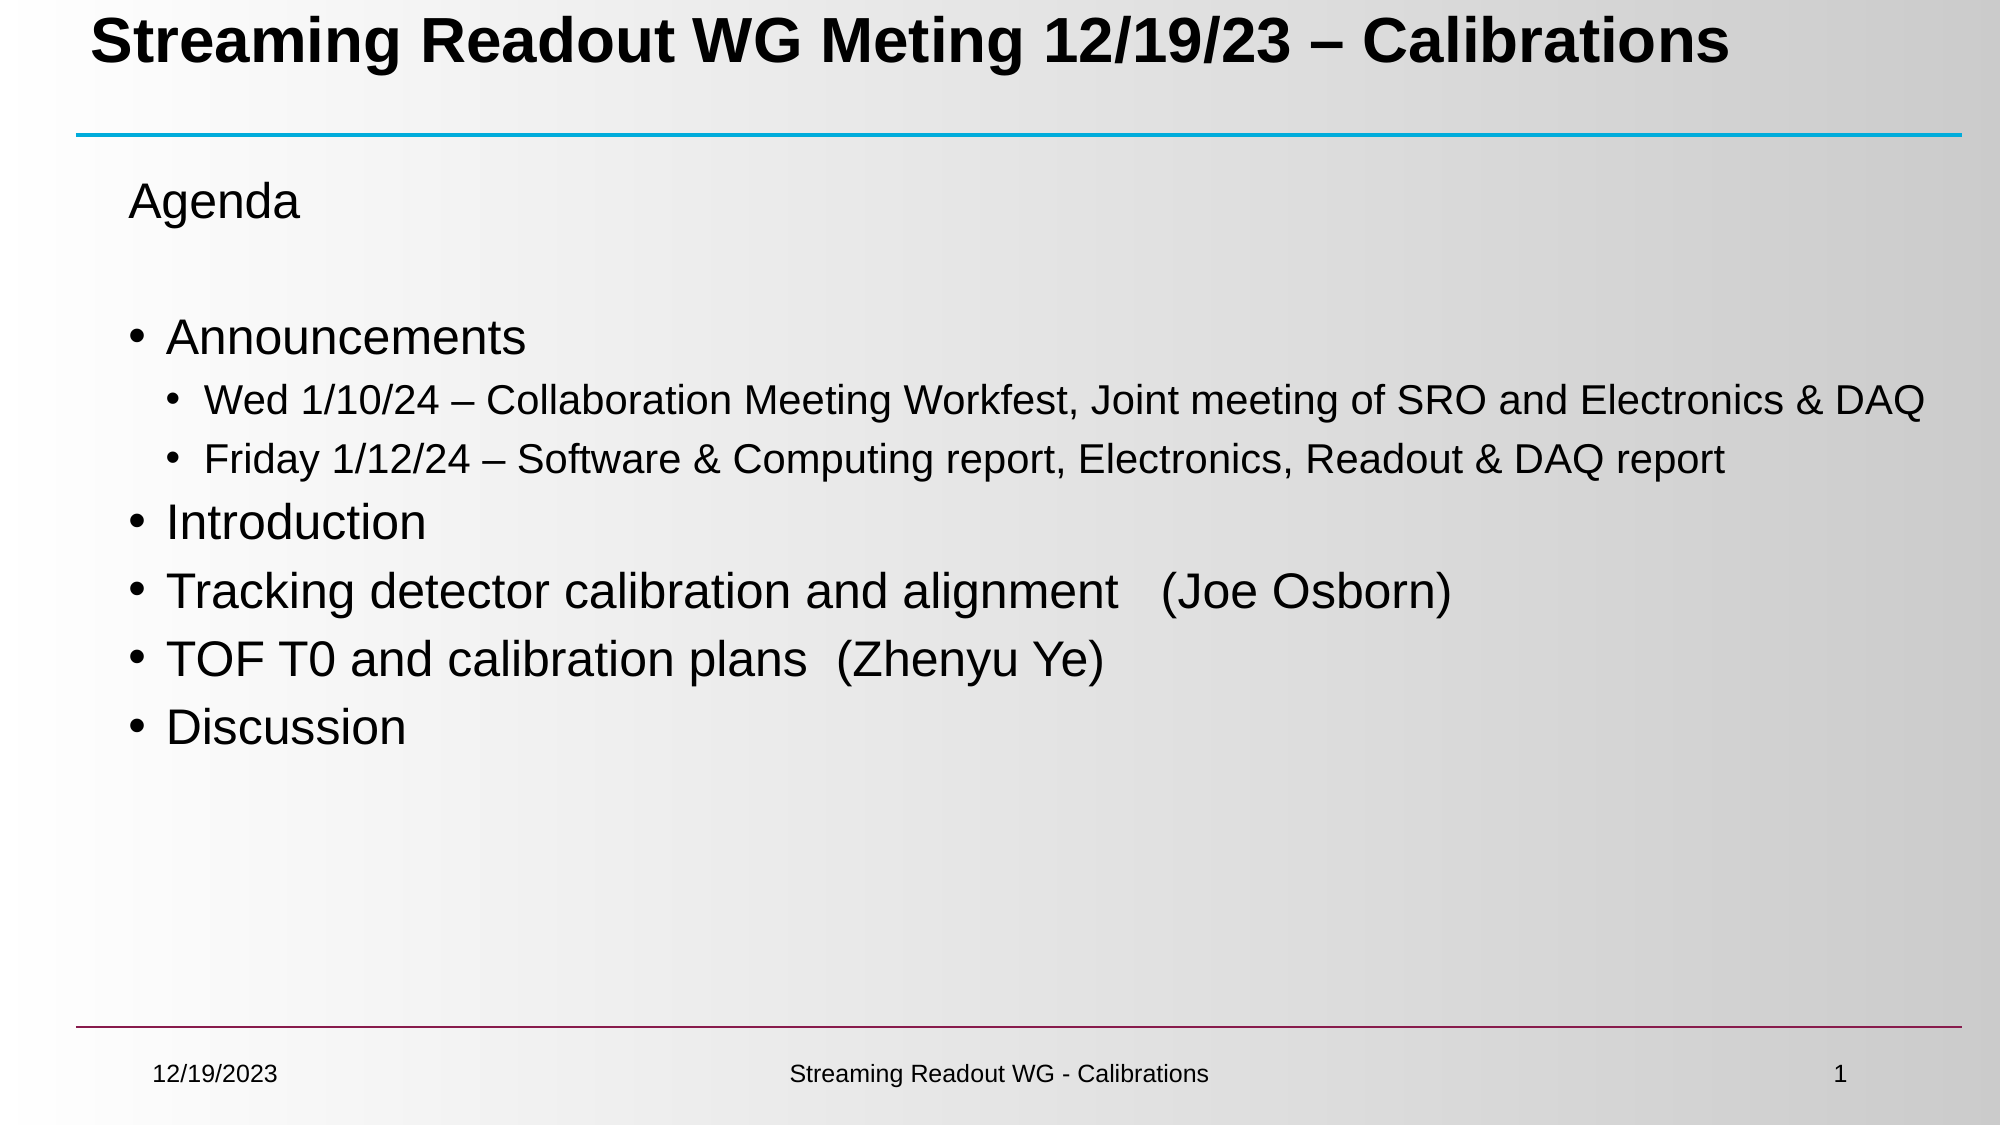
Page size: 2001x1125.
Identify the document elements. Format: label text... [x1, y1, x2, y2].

list Agenda Announcements Wed 1/10/24 – Collaboration Meeting Workfest, Joint meeting of SRO and Electronics & DAQ Friday 1/12/24 – Software & Computing report, Electronics, Readout & DAQ report Introduction Tracking detector calibration and alignment (Joe Osborn) TOF T0 and calibration plans (Zhenyu Ye) Discussion [113, 160, 2000, 992]
slide_number 1 [1412, 1042, 1863, 1103]
title Streaming Readout WG Meting 12/19/23 – Calibrations [75, 0, 1963, 134]
footer Streaming Readout WG - Calibrations [662, 1042, 1338, 1103]
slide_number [137, 1042, 588, 1103]
